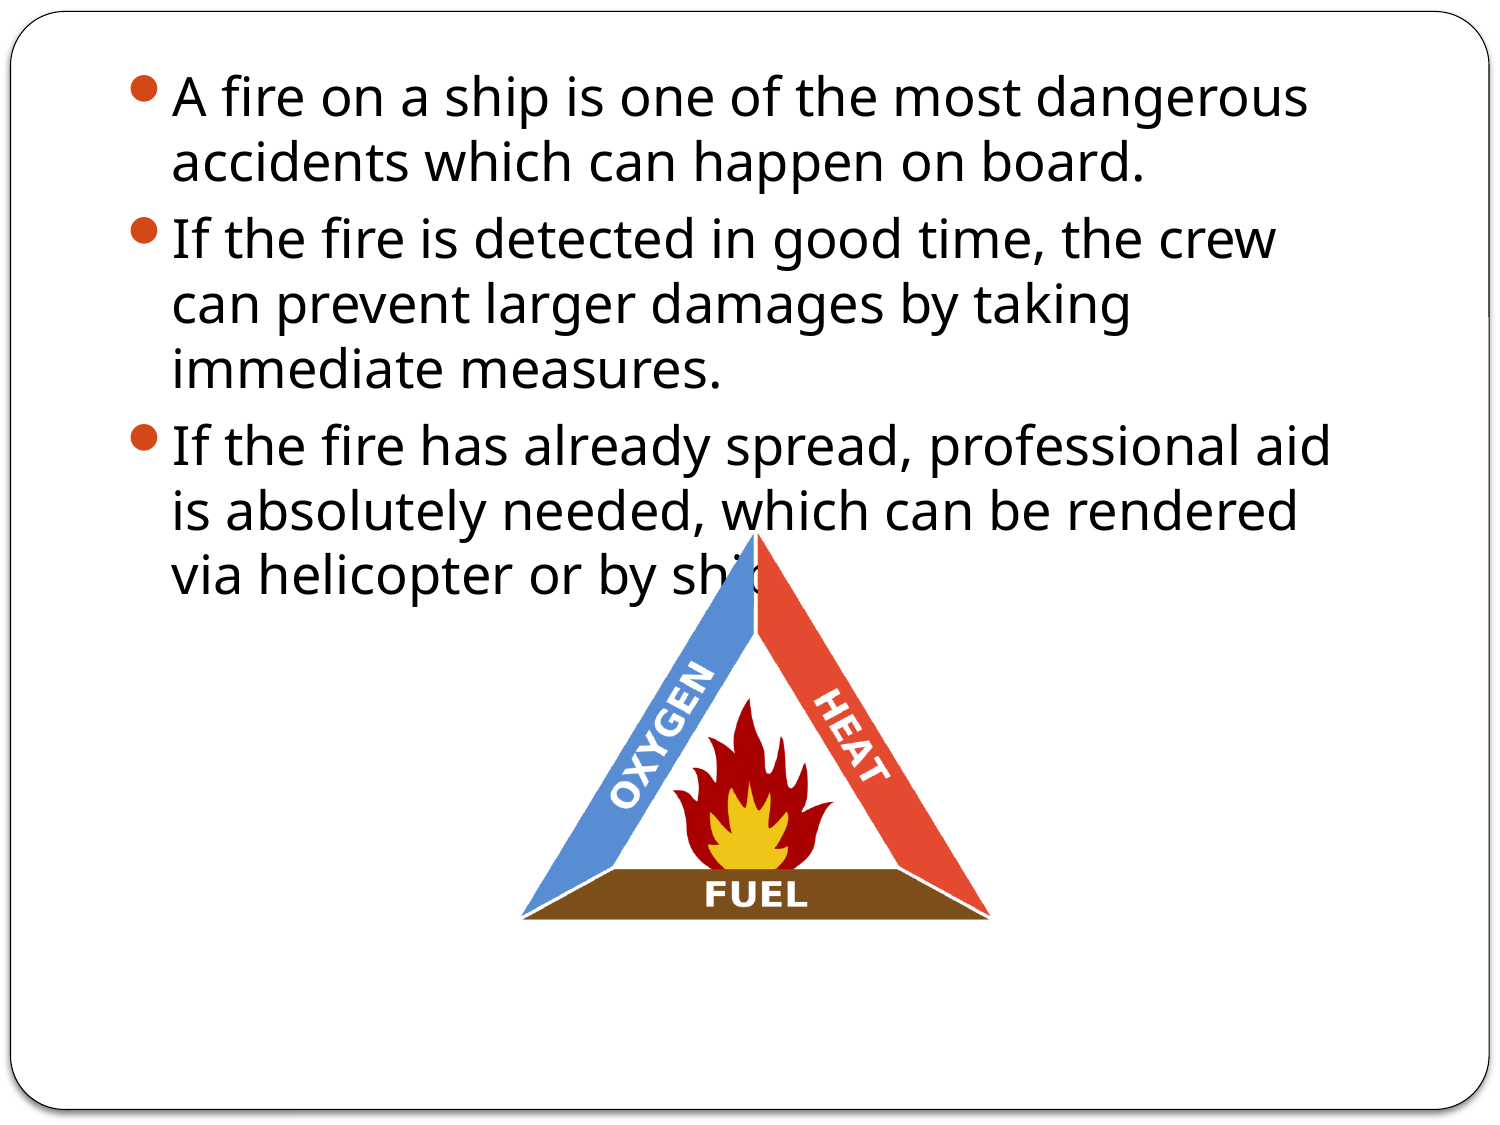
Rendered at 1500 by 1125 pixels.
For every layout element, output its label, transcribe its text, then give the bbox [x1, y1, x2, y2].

list A fire on a ship is one of the most dangerous accidents which can happen on board. If the fire is detected in good time, the crew can prevent larger damages by taking immediate measures. If the fire has already spread, professional aid is absolutely needed, which can be rendered via helicopter or by ship. [112, 54, 1388, 805]
picture [501, 514, 1011, 937]
